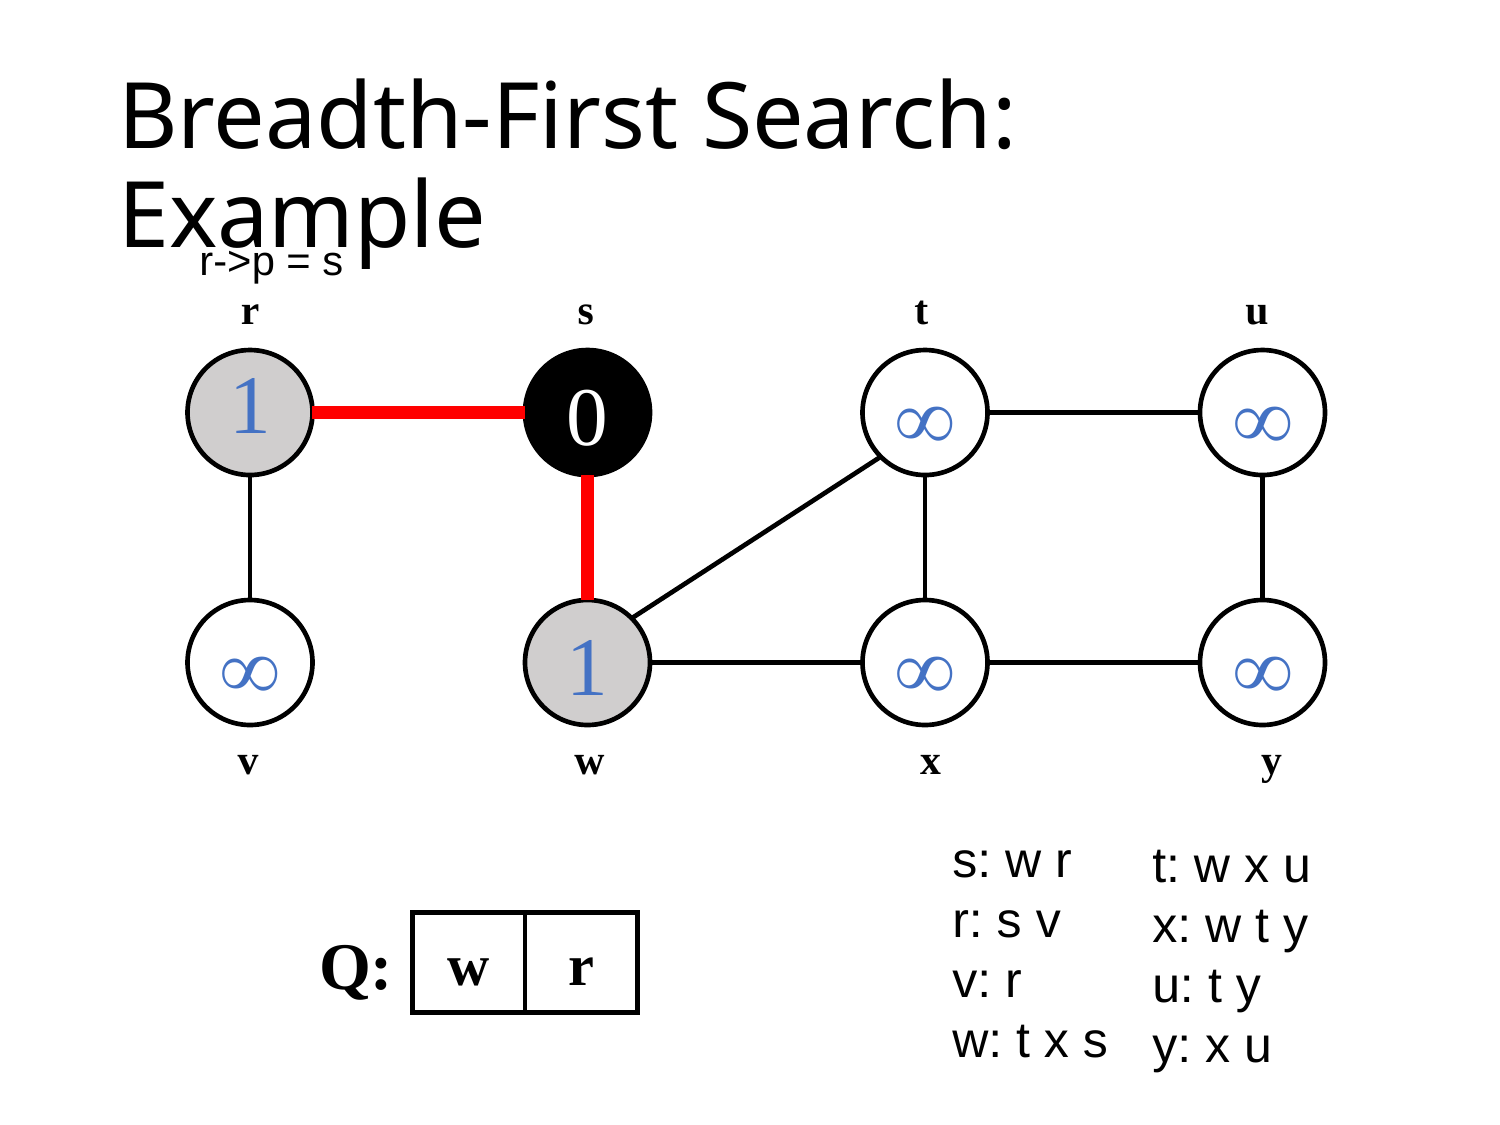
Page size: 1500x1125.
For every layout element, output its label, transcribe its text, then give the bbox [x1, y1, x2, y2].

text_box r->p = s [184, 226, 359, 292]
text_box 0 [525, 350, 651, 475]
text_box r [226, 292, 274, 340]
text_box  [187, 600, 313, 725]
text_box x [905, 725, 956, 790]
text_box 1 [187, 350, 313, 475]
text_box t [899, 275, 944, 340]
text_box v [222, 725, 274, 790]
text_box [937, 820, 1363, 1083]
text_box  [862, 350, 988, 475]
text_box w [559, 725, 620, 790]
text_box  [862, 600, 988, 725]
text_box 1 [525, 600, 650, 725]
text_box u [1230, 275, 1284, 340]
title Breadth-First Search: Example [103, 59, 1397, 278]
text_box  [1200, 350, 1326, 475]
text_box  [1200, 600, 1326, 725]
text_box w [413, 912, 525, 1013]
text_box Q: [300, 912, 413, 1013]
text_box y [1246, 725, 1297, 790]
text_box r [525, 912, 638, 1013]
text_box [631, 459, 881, 616]
text_box s [562, 275, 609, 340]
